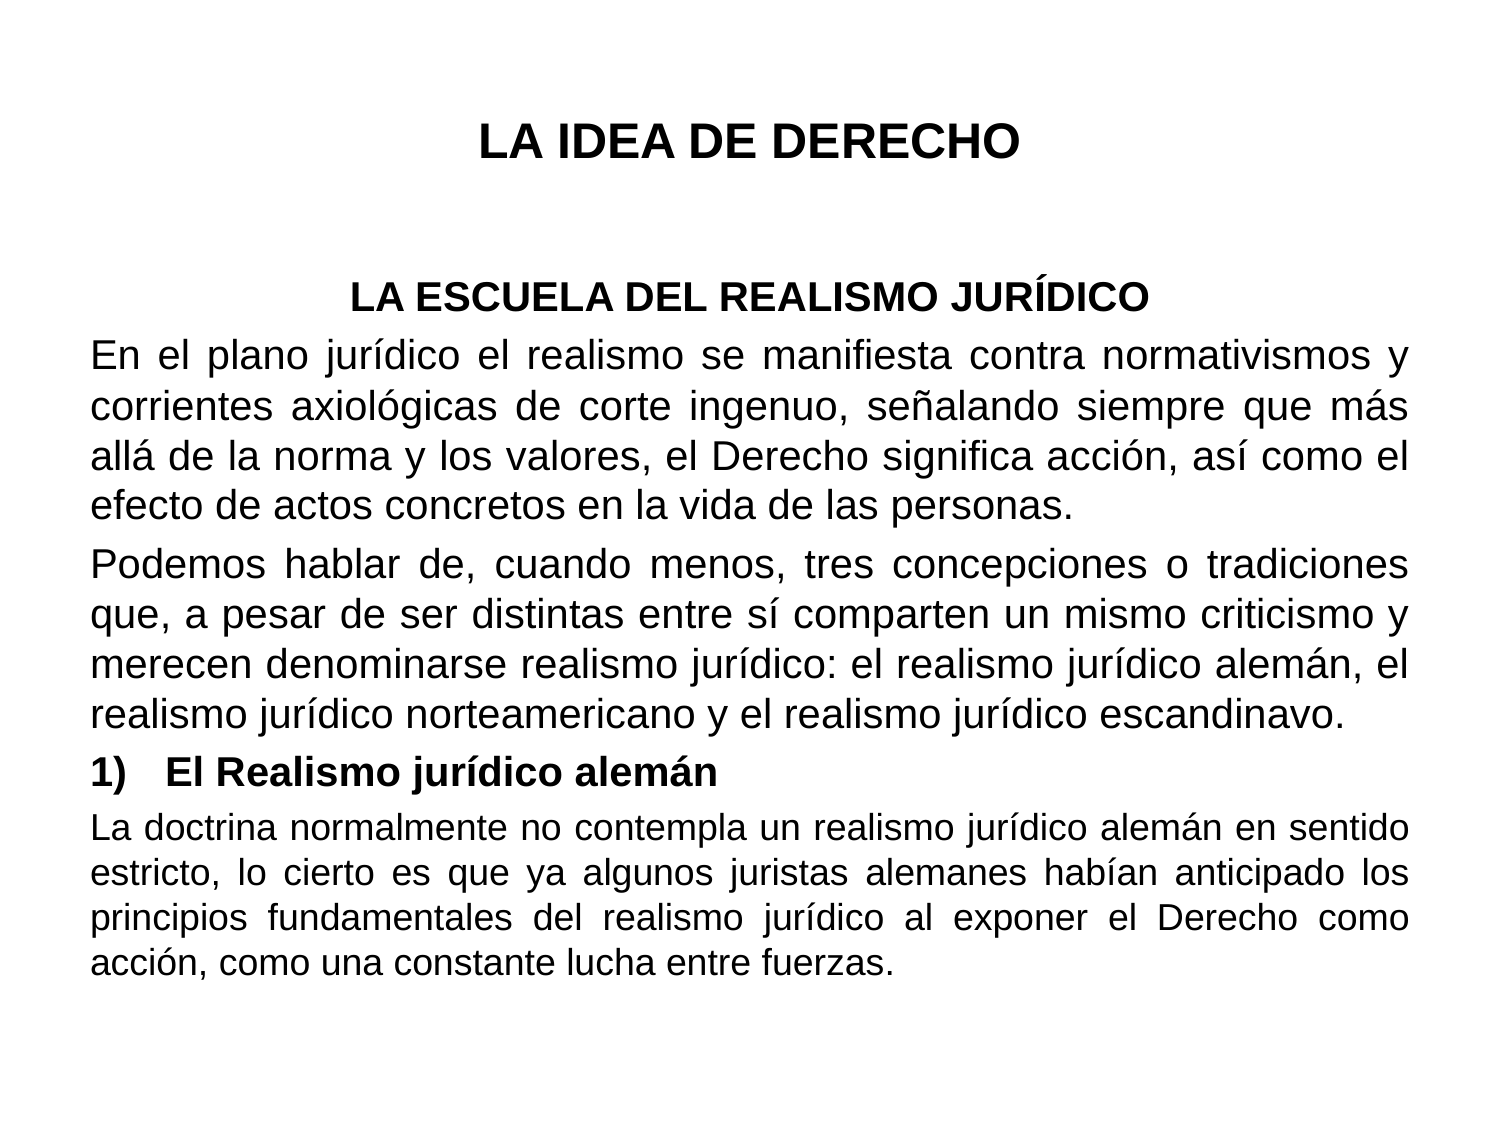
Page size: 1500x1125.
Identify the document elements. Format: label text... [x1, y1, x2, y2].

title LA IDEA DE DERECHO [75, 45, 1425, 233]
list LA ESCUELA DEL REALISMO JURÍDICO En el plano jurídico el realismo se manifiesta contra normativismos y corrientes axiológicas de corte ingenuo, señalando siempre que más allá de la norma y los valores, el Derecho significa acción, así como el efecto de actos concretos en la vida de las personas. Podemos hablar de, cuando menos, tres concepciones o tradiciones que, a pesar de ser distintas entre sí comparten un mismo criticismo y merecen denominarse realismo jurídico: el realismo jurídico alemán, el realismo jurídico norteamericano y el realismo jurídico escandinavo. El Realismo jurídico alemán La doctrina normalmente no contempla un realismo jurídico alemán en sentido estricto, lo cierto es que ya algunos juristas alemanes habían anticipado los principios fundamentales del realismo jurídico al exponer el Derecho como acción, como una constante lucha entre fuerzas. [75, 262, 1425, 1005]
